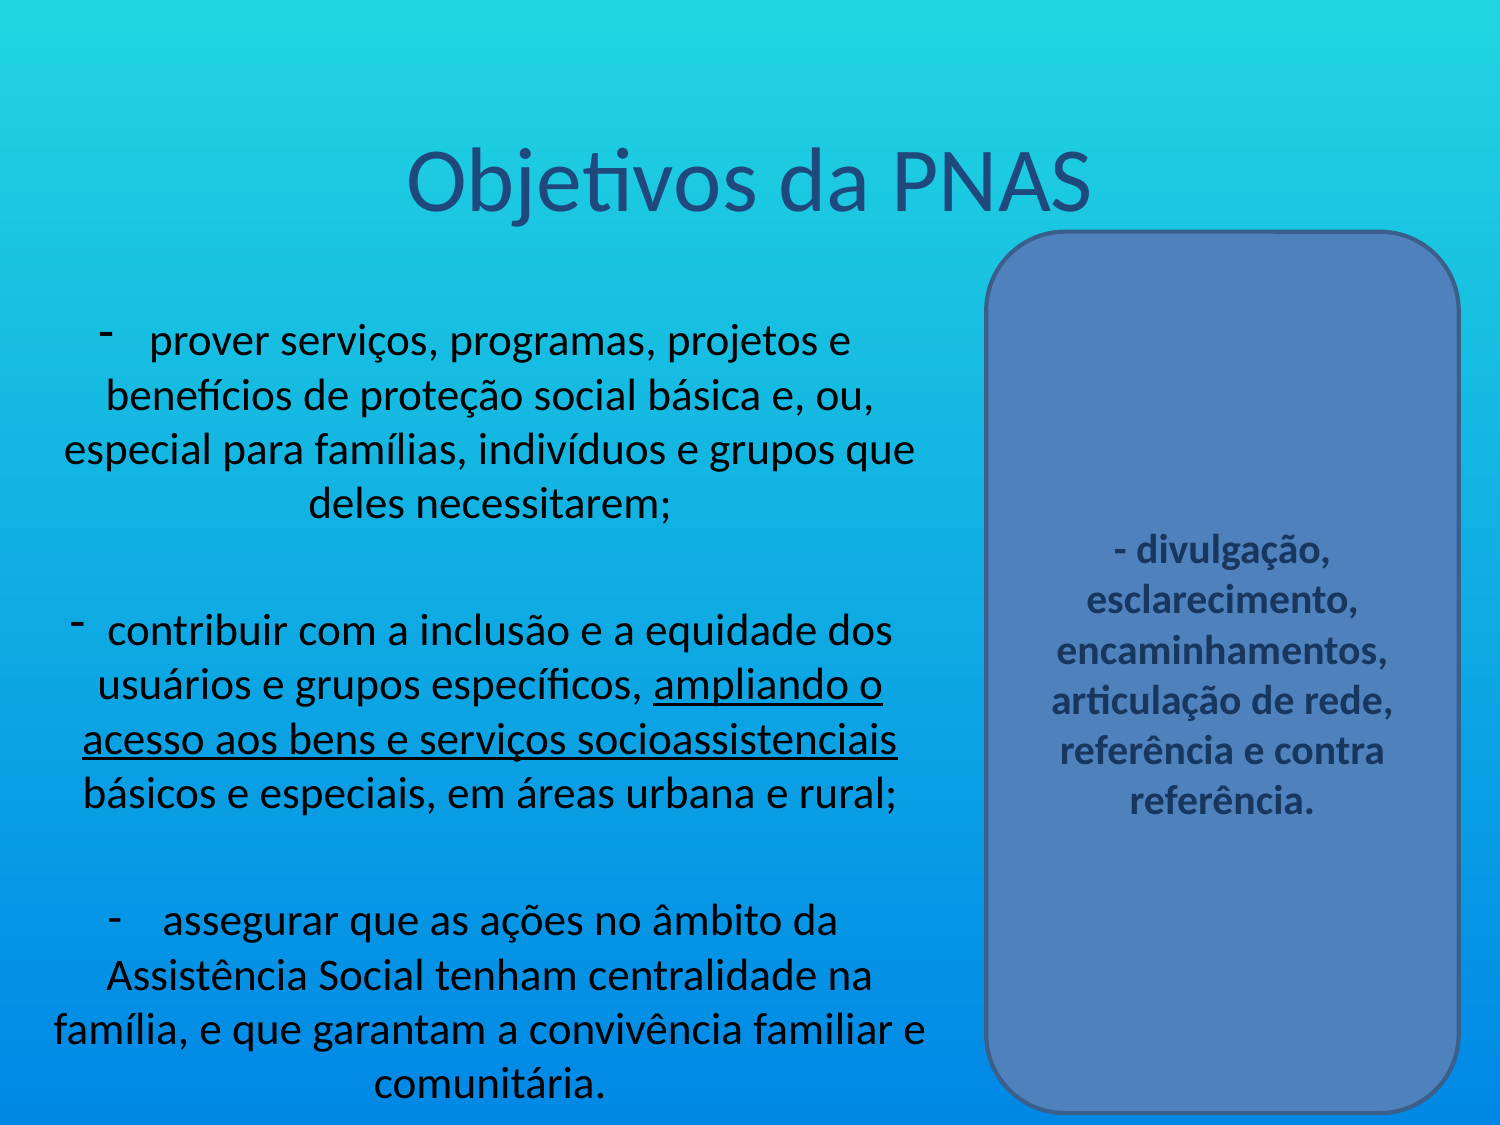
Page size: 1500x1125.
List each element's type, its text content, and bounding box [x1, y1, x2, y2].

text_box - divulgação, esclarecimento, encaminhamentos, articulação de rede, referência e contra referência. [984, 229, 1461, 1116]
subtitle prover serviços, programas, projetos e benefícios de proteção social básica e, ou, especial para famílias, indivíduos e grupos que deles necessitarem; contribuir com a inclusão e a equidade dos usuários e grupos específicos, ampliando o acesso aos bens e serviços socioassistenciais básicos e especiais, em áreas urbana e rural; assegurar que as ações no âmbito da Assistência Social tenham centralidade na família, e que garantam a convivência familiar e comunitária. [29, 302, 951, 1125]
title Objetivos da PNAS [112, 54, 1388, 296]
